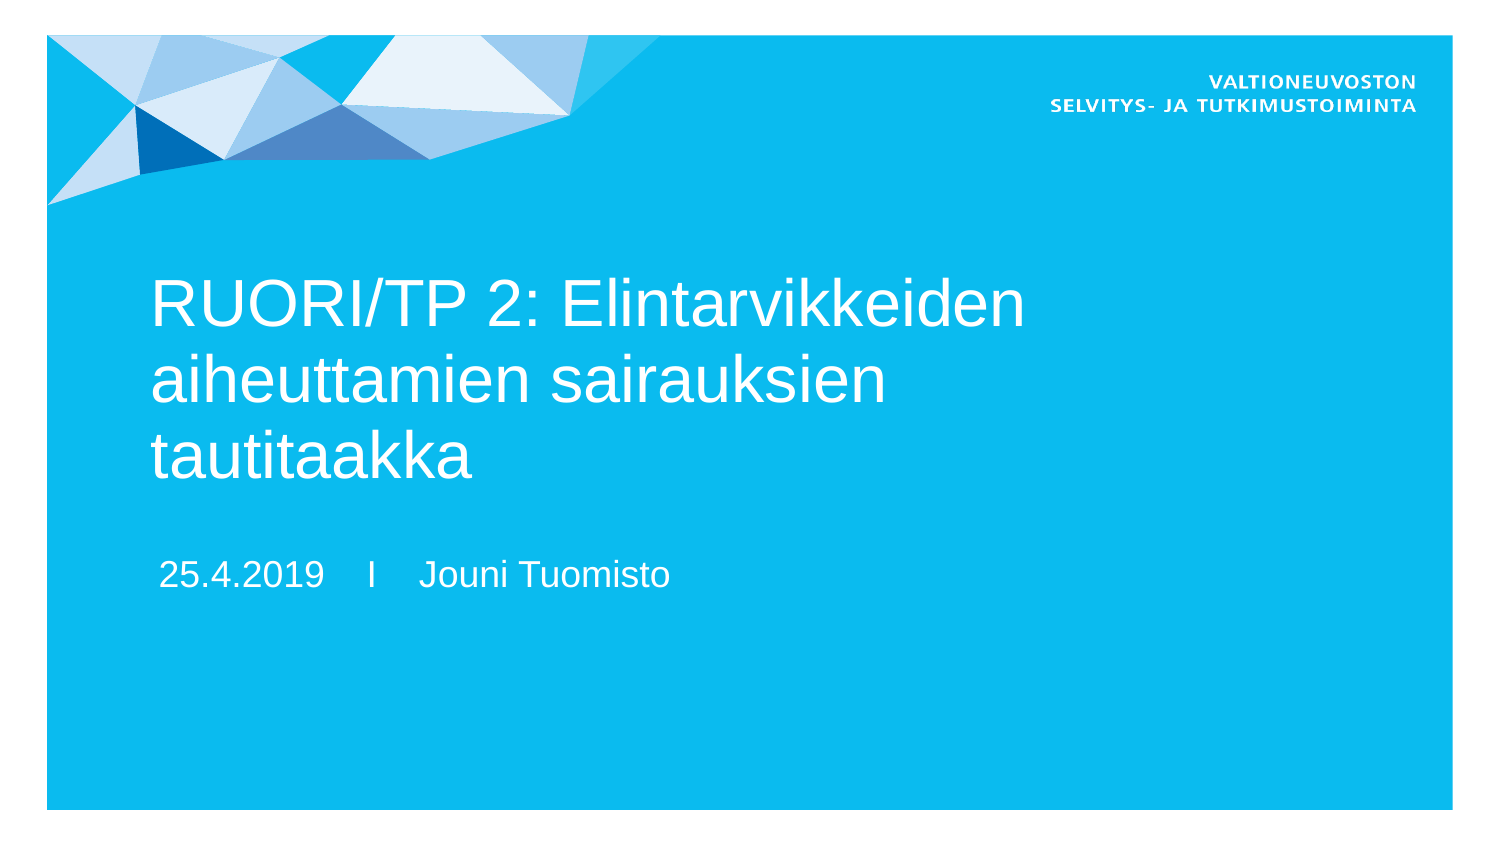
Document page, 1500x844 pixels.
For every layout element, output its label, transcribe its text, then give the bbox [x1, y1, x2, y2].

picture [1287, 76, 1292, 88]
picture [1362, 76, 1370, 88]
picture [1346, 76, 1358, 88]
picture [1136, 99, 1145, 111]
picture [1386, 76, 1398, 88]
picture [1382, 100, 1387, 111]
picture [1270, 76, 1282, 88]
picture [1224, 76, 1236, 88]
picture [1052, 99, 1059, 105]
picture [1087, 99, 1098, 111]
picture [1249, 76, 1259, 88]
title RUORI/TP 2: Elintarvikkeiden aiheuttamien sairauksien tautitaakka [135, 209, 1069, 502]
picture [1357, 99, 1362, 111]
picture [1225, 99, 1235, 111]
picture [1109, 99, 1119, 111]
picture [1304, 76, 1312, 88]
picture [1175, 99, 1186, 111]
picture [1239, 99, 1247, 111]
picture [1373, 76, 1383, 88]
picture [1403, 76, 1407, 88]
picture [1065, 99, 1073, 111]
picture [1293, 76, 1298, 88]
picture [1210, 76, 1221, 88]
picture [1271, 99, 1276, 111]
picture [1122, 99, 1132, 111]
picture [1410, 76, 1414, 88]
picture [1321, 99, 1333, 111]
picture [1391, 99, 1400, 111]
picture [1346, 99, 1352, 111]
picture [1261, 99, 1271, 111]
picture [1297, 99, 1305, 111]
picture [1240, 76, 1248, 88]
picture [1403, 99, 1415, 111]
picture [1332, 76, 1343, 88]
subtitle 25.4.2019 I Jouni Tuomisto [143, 542, 1105, 720]
picture [1198, 99, 1207, 111]
picture [1317, 76, 1327, 88]
picture [1308, 99, 1317, 111]
picture [1376, 99, 1381, 111]
